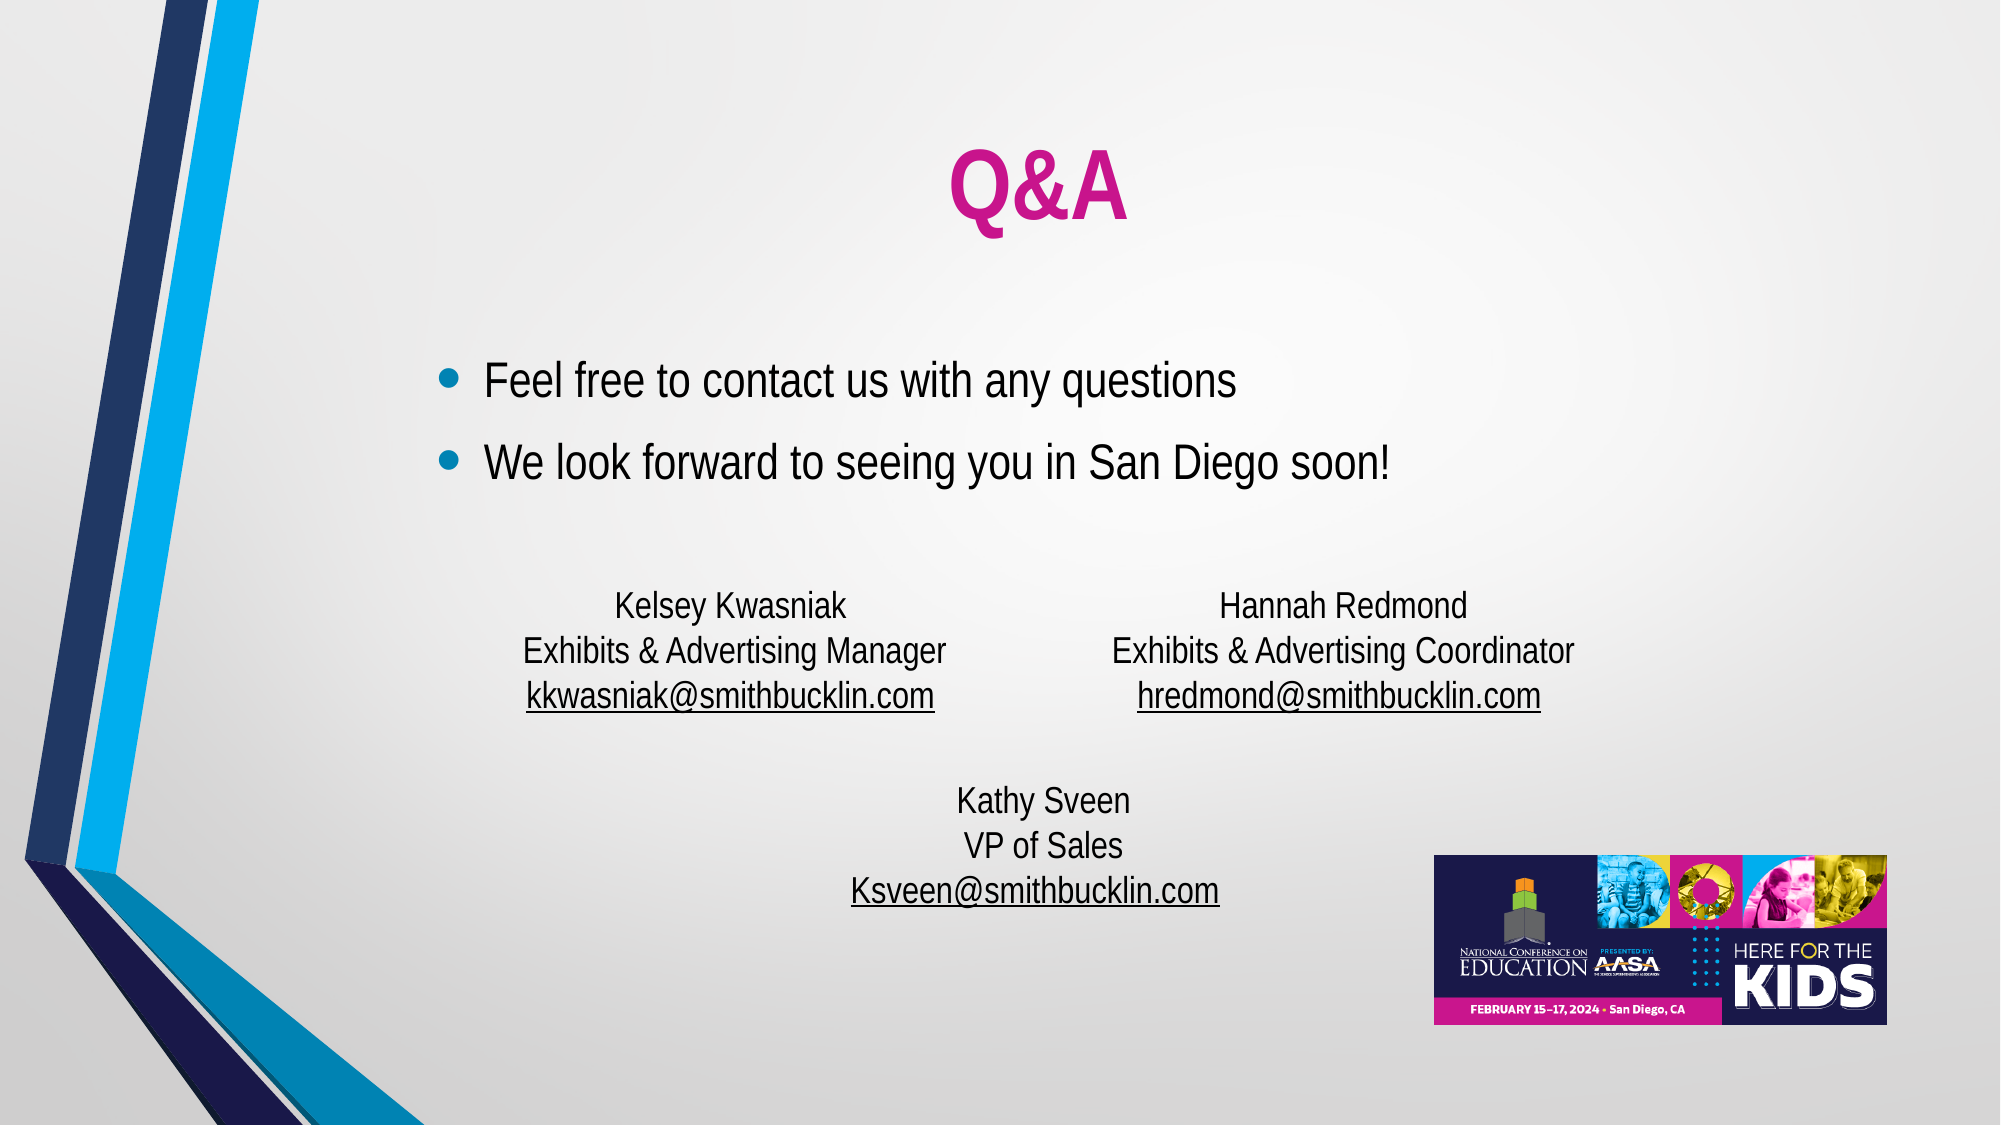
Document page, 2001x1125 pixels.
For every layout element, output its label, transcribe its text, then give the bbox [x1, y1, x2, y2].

picture [1434, 855, 1887, 1025]
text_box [434, 573, 1644, 921]
list Feel free to contact us with any questions We look forward to seeing you in San Diego soon! [421, 264, 1657, 855]
title Q&A [421, 105, 1657, 253]
